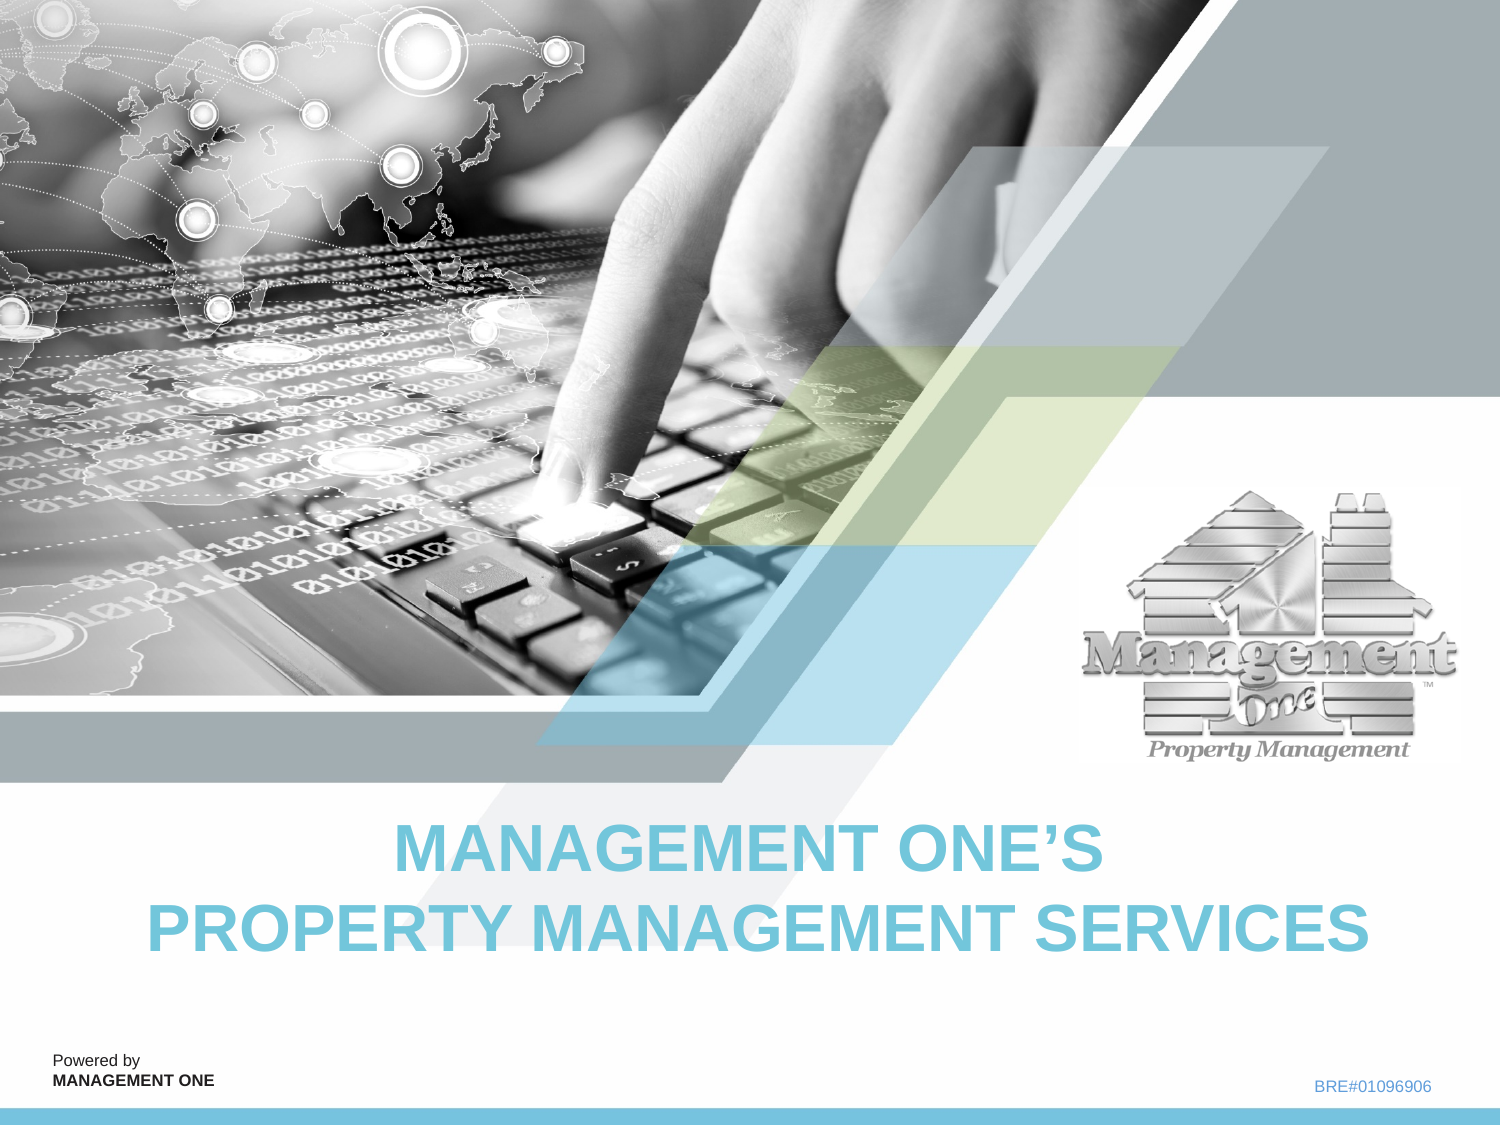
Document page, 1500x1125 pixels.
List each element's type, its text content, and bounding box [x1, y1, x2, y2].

subtitle Powered by MANAGEMENT ONE [37, 1035, 1460, 1104]
picture [0, 0, 1500, 1125]
text_box BRE#01096906 [1299, 1068, 1460, 1104]
title MANAGEMENT ONE’S PROPERTY MANAGEMENT SERVICES [38, 802, 1462, 969]
